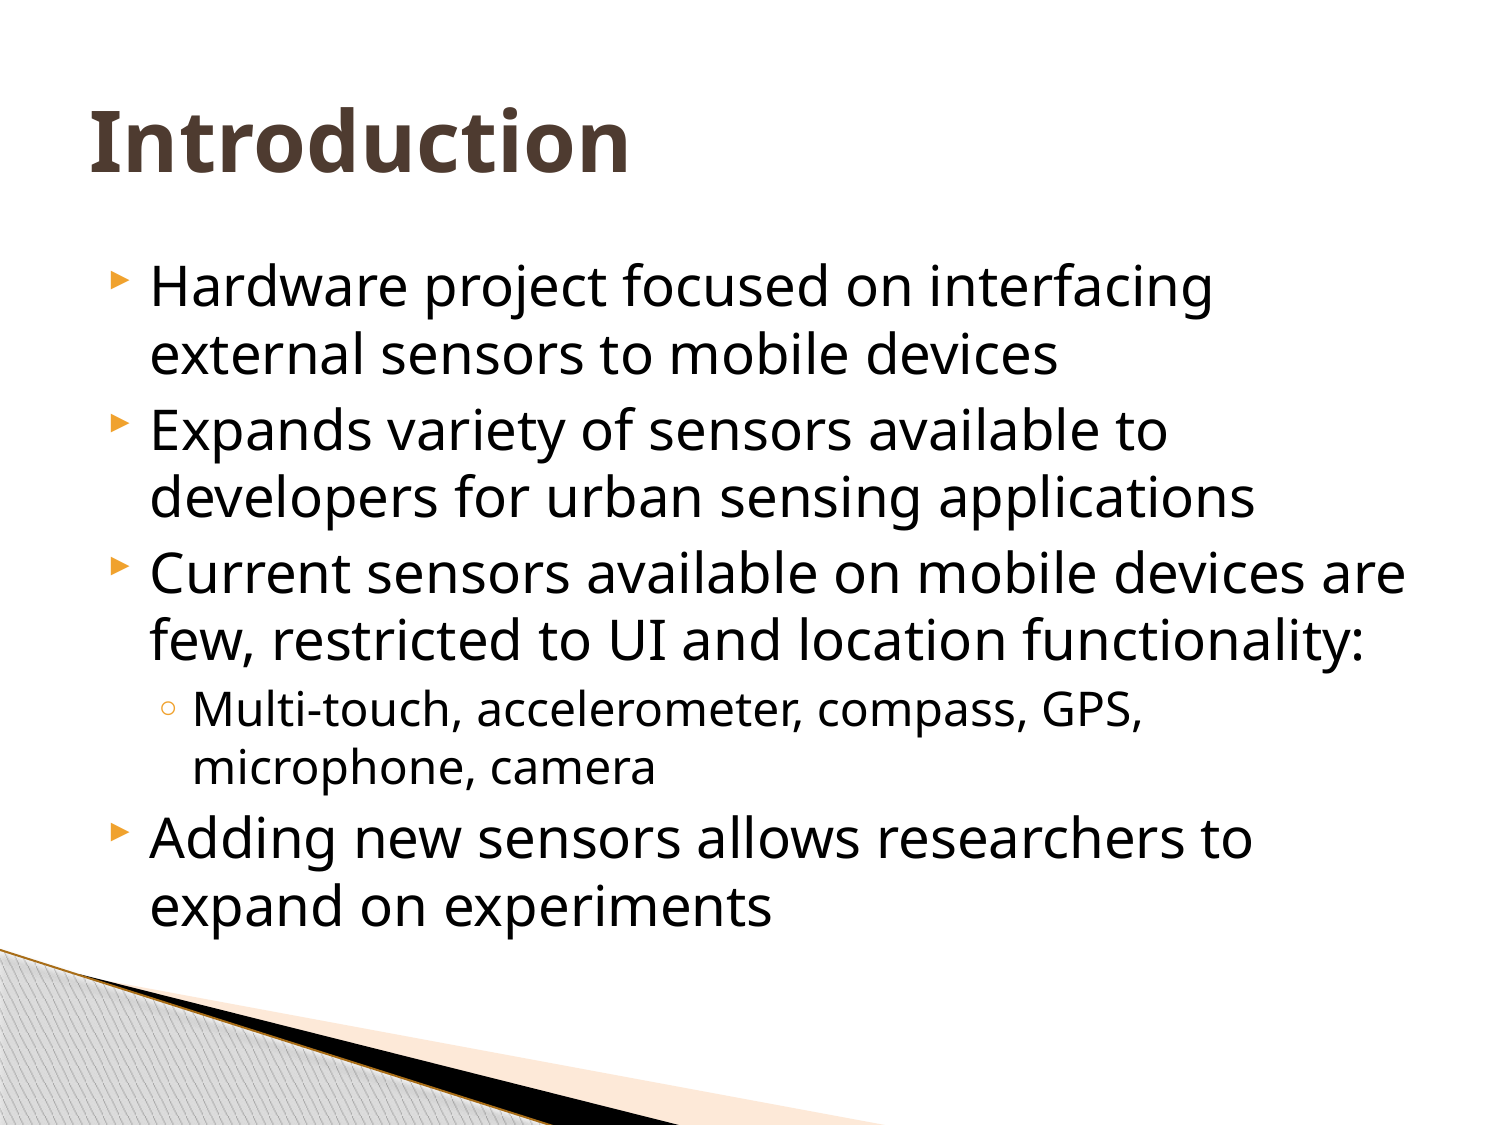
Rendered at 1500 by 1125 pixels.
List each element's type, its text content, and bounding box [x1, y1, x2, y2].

list Hardware project focused on interfacing external sensors to mobile devices Expands variety of sensors available to developers for urban sensing applications Current sensors available on mobile devices are few, restricted to UI and location functionality: Multi-touch, accelerometer, compass, GPS, microphone, camera Adding new sensors allows researchers to expand on experiments [75, 243, 1425, 986]
title Introduction [75, 45, 1425, 233]
